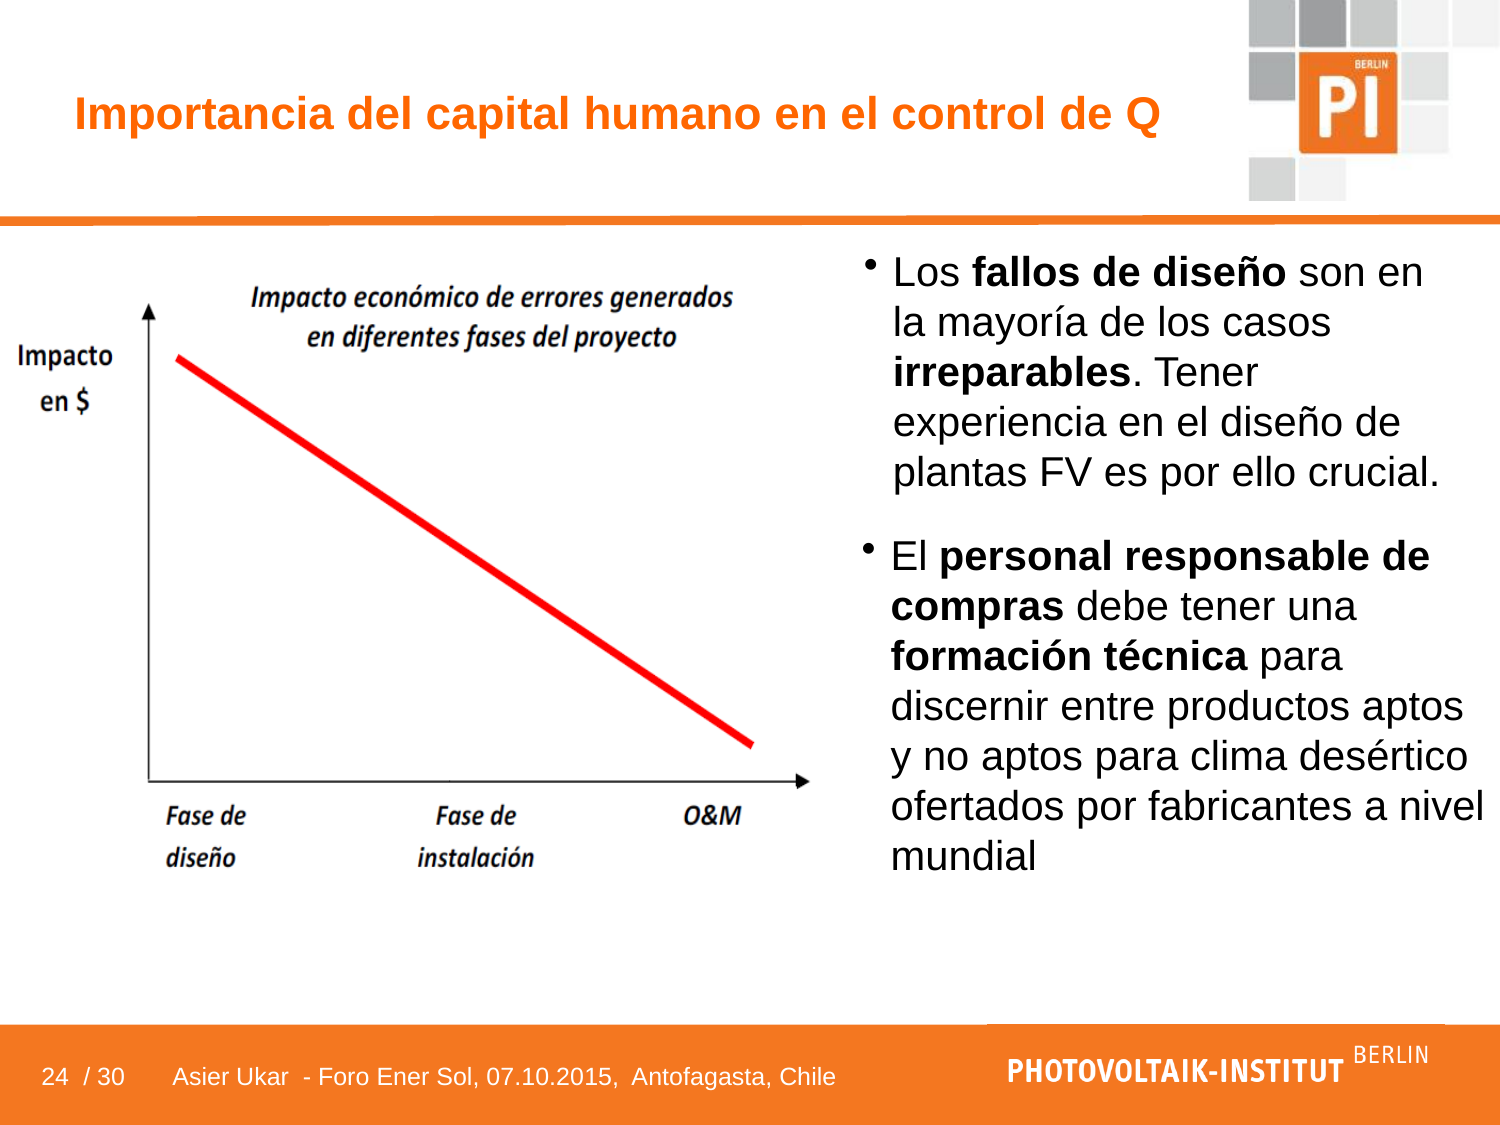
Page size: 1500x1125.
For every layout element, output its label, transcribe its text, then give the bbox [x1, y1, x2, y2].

picture [0, 255, 831, 898]
picture [987, 1024, 1445, 1109]
picture [1248, 0, 1500, 201]
title Importancia del capital humano en el control de Q [59, 75, 1220, 194]
list Los fallos de diseño son en la mayoría de los casos irreparables. Tener experiencia en el diseño de plantas FV es por ello crucial. [849, 237, 1482, 521]
text_box El personal responsable de compras debe tener una formación técnica para discernir entre productos aptos y no aptos para clima desértico ofertados por fabricantes a nivel mundial [846, 521, 1500, 898]
